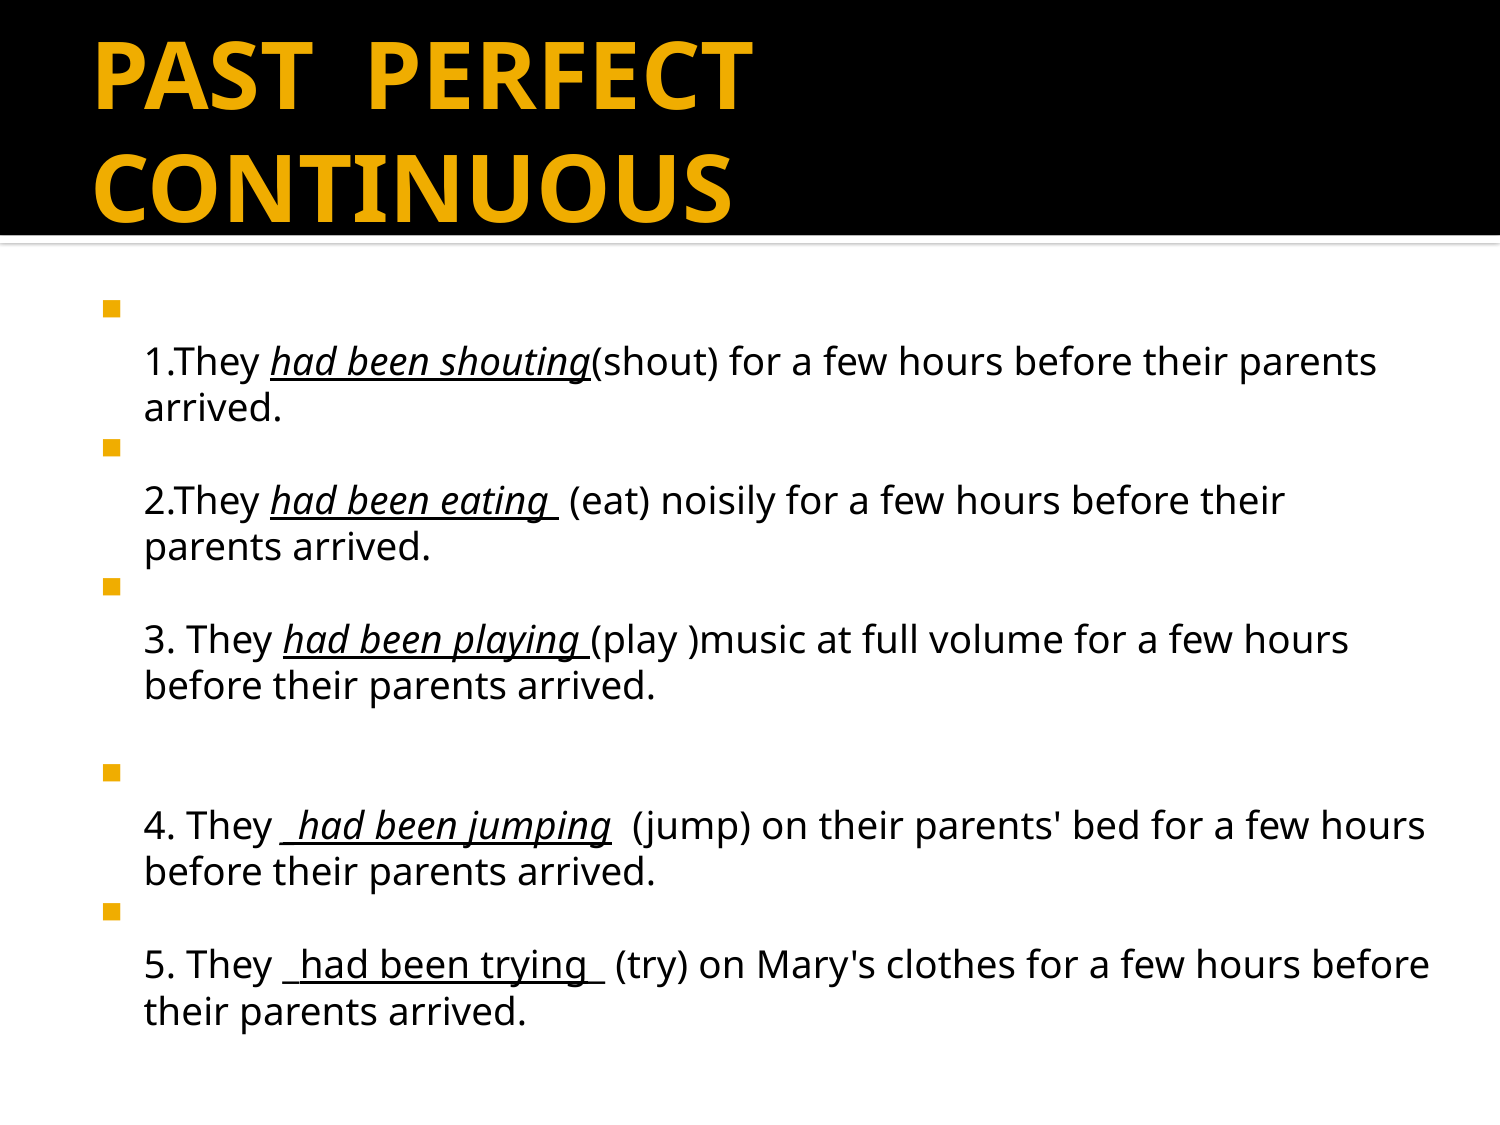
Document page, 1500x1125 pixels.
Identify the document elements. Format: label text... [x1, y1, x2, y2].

title PAST PERFECT CONTINUOUS [75, 25, 1425, 231]
list 1.They had been shouting(shout) for a few hours before their parents arrived. 2.They had been eating (eat) noisily for a few hours before their parents arrived. 3. They had been playing (play )music at full volume for a few hours before their parents arrived. 4. They _had been jumping (jump) on their parents' bed for a few hours before their parents arrived. 5. They _had been trying_ (try) on Mary's clothes for a few hours before their parents arrived. [75, 275, 1450, 1050]
